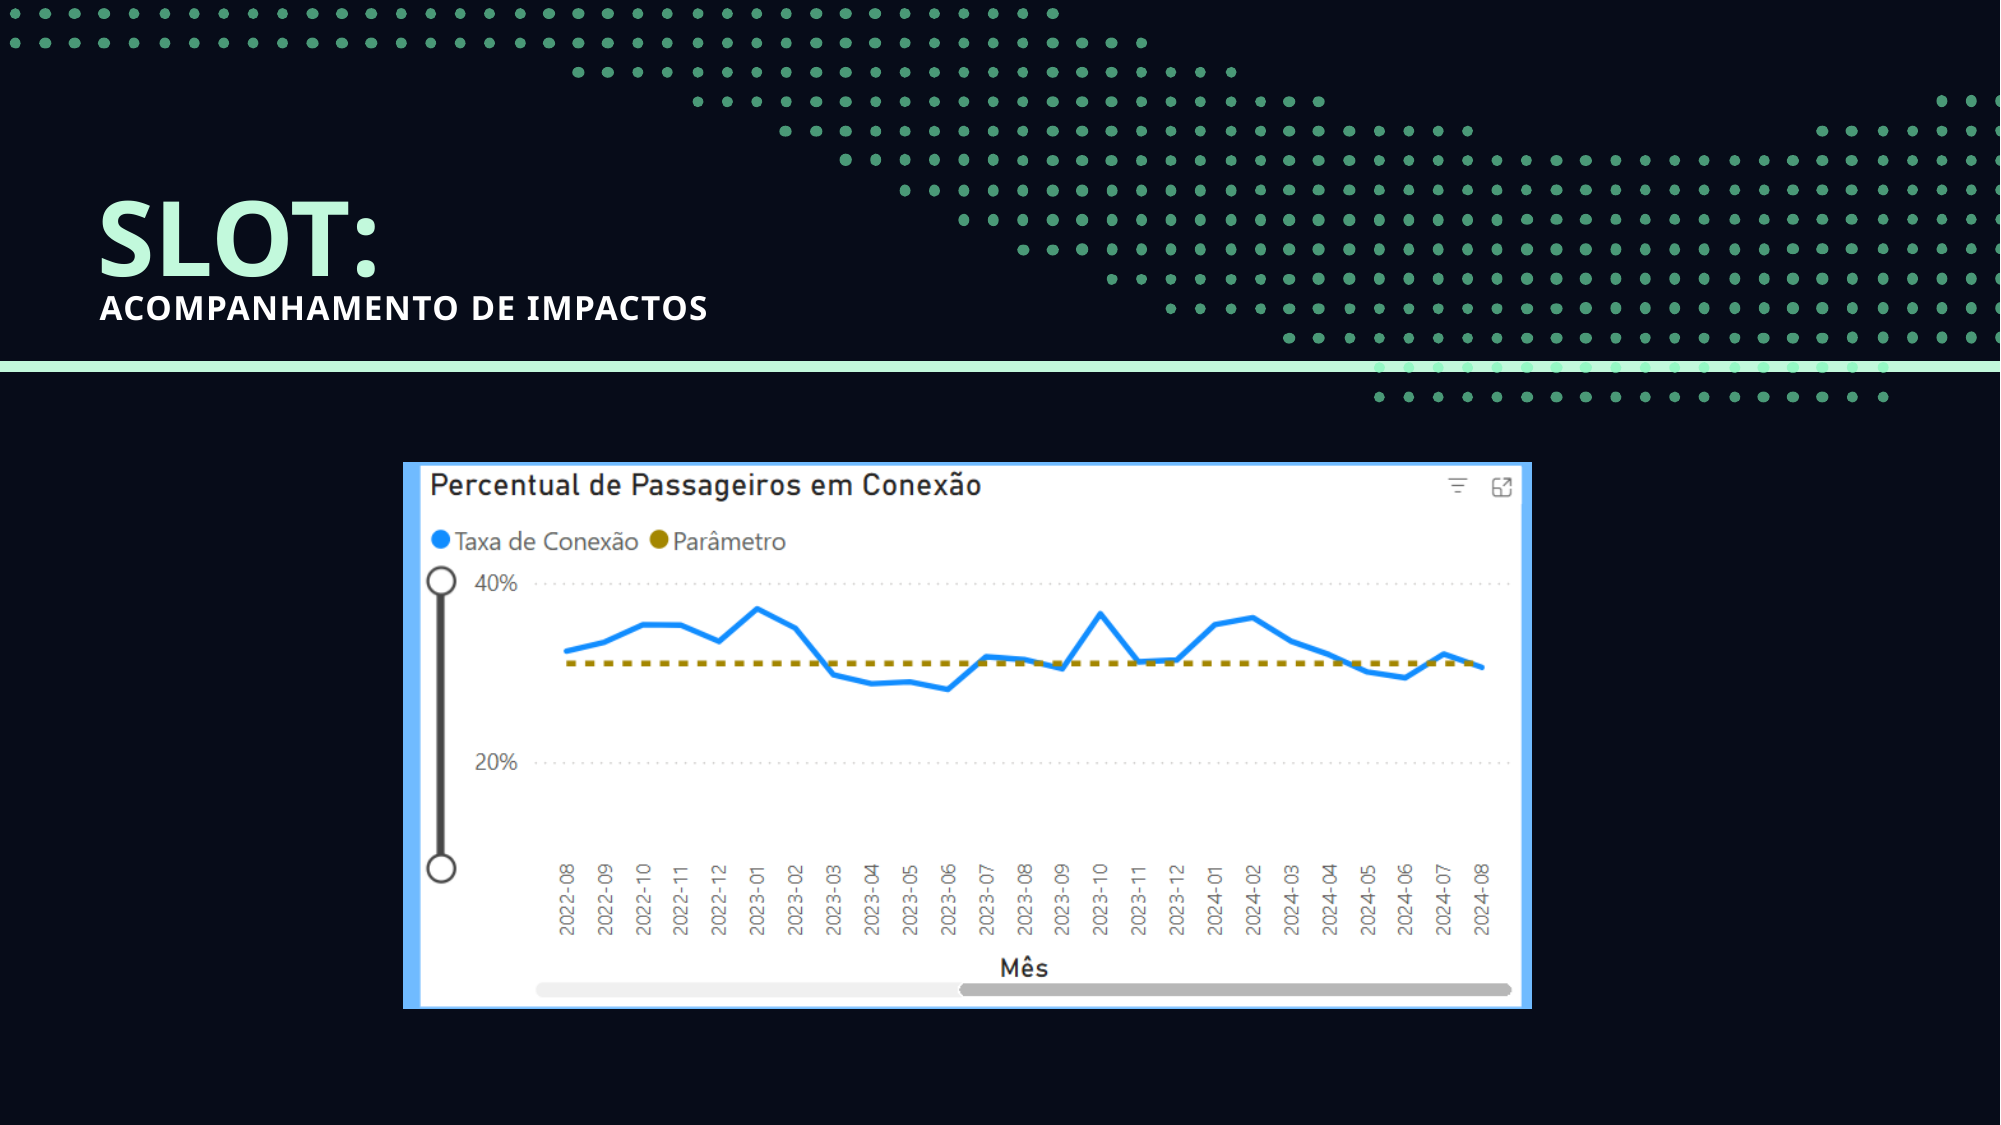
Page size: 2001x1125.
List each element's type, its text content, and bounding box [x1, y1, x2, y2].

text_box [365, 37, 378, 49]
text_box [1046, 155, 1059, 166]
text_box [1907, 272, 1918, 285]
text_box [929, 153, 940, 166]
text_box [1729, 243, 1741, 256]
text_box [1816, 184, 1829, 196]
text_box [1017, 37, 1029, 49]
text_box [1255, 213, 1266, 227]
text_box [1373, 184, 1385, 196]
text_box [1225, 184, 1237, 197]
text_box [1373, 332, 1385, 344]
text_box [1669, 332, 1681, 344]
text_box [1462, 362, 1473, 366]
text_box [1462, 243, 1474, 256]
text_box [1816, 302, 1829, 315]
text_box [1462, 391, 1474, 403]
text_box [1758, 302, 1770, 315]
text_box [1432, 213, 1444, 227]
text_box [1136, 96, 1148, 108]
text_box [247, 37, 259, 49]
text_box [1550, 303, 1563, 315]
text_box [1105, 96, 1118, 108]
text_box [542, 37, 556, 49]
text_box [335, 37, 349, 49]
text_box [1136, 213, 1148, 227]
text_box [1669, 391, 1681, 403]
text_box [1579, 155, 1592, 166]
text_box [1550, 367, 1563, 374]
text_box [1165, 184, 1177, 197]
text_box [632, 37, 644, 49]
text_box [1046, 125, 1059, 137]
text_box [1640, 362, 1651, 366]
text_box [1787, 362, 1799, 366]
text_box [1995, 95, 2000, 107]
text_box [39, 8, 52, 20]
text_box [1669, 362, 1680, 366]
text_box [1373, 243, 1385, 256]
text_box [1816, 367, 1829, 374]
text_box [425, 8, 437, 20]
text_box [1046, 8, 1059, 20]
text_box [1225, 66, 1237, 78]
text_box [1312, 125, 1325, 137]
text_box [1017, 244, 1030, 256]
text_box [1194, 96, 1206, 108]
text_box [661, 66, 673, 78]
text_box [1017, 96, 1029, 108]
text_box [1729, 213, 1741, 225]
text_box [929, 8, 940, 20]
text_box [1283, 303, 1296, 315]
text_box [1491, 367, 1503, 374]
text_box [1877, 331, 1889, 344]
text_box SLOT: [82, 164, 396, 305]
text_box [1432, 184, 1444, 196]
text_box [1846, 272, 1858, 285]
text_box [1403, 213, 1415, 227]
text_box [1757, 362, 1770, 366]
text_box [1877, 362, 1889, 366]
text_box [839, 96, 852, 108]
text_box [1936, 155, 1948, 166]
text_box [1194, 125, 1206, 137]
text_box [1343, 184, 1356, 196]
text_box [958, 153, 970, 166]
text_box [1877, 367, 1889, 374]
text_box [1225, 213, 1237, 227]
text_box [1194, 243, 1206, 256]
text_box [1105, 37, 1118, 49]
text_box [1550, 332, 1563, 344]
text_box [1491, 332, 1503, 344]
text_box [1639, 213, 1651, 225]
text_box [721, 96, 733, 108]
text_box [1462, 213, 1474, 227]
text_box [1344, 303, 1356, 315]
text_box [1075, 96, 1089, 108]
text_box [1639, 243, 1651, 256]
text_box [1225, 303, 1237, 315]
text_box [1579, 391, 1592, 403]
text_box [1579, 184, 1592, 196]
text_box [1106, 274, 1118, 285]
text_box [1373, 367, 1385, 374]
text_box [810, 37, 823, 49]
text_box [1786, 155, 1800, 166]
text_box [601, 8, 614, 20]
text_box [1432, 332, 1444, 344]
text_box [987, 153, 999, 166]
text_box [1579, 362, 1592, 366]
text_box [277, 8, 288, 20]
text_box [751, 96, 763, 108]
text_box [751, 66, 763, 78]
text_box [1550, 272, 1563, 285]
text_box [1907, 331, 1918, 344]
text_box [1669, 213, 1681, 225]
text_box [958, 213, 970, 227]
text_box [1403, 184, 1415, 196]
text_box [1225, 155, 1237, 166]
text_box [779, 125, 792, 137]
text_box [1312, 96, 1325, 108]
text_box [159, 37, 171, 49]
text_box [1017, 213, 1029, 227]
text_box [1105, 125, 1118, 137]
text_box [1017, 125, 1029, 137]
text_box [1343, 125, 1356, 137]
text_box [1165, 213, 1177, 227]
text_box [1816, 272, 1829, 285]
text_box [1046, 184, 1059, 197]
text_box [1520, 303, 1534, 315]
text_box [1491, 303, 1503, 315]
text_box [1136, 274, 1148, 285]
text_box [1698, 367, 1710, 374]
text_box [1075, 125, 1089, 137]
text_box [1995, 243, 2000, 254]
text_box [868, 8, 882, 20]
text_box [484, 8, 496, 20]
text_box [1225, 243, 1237, 256]
text_box [1669, 302, 1681, 315]
text_box [870, 96, 882, 108]
text_box [1550, 243, 1563, 256]
text_box [1462, 303, 1474, 315]
text_box [1520, 332, 1534, 344]
text_box [1936, 184, 1948, 196]
text_box [218, 37, 230, 49]
text_box [9, 37, 21, 49]
text_box [1639, 272, 1651, 285]
text_box [1462, 272, 1474, 285]
text_box [839, 66, 852, 78]
text_box [188, 8, 200, 20]
text_box [1283, 125, 1296, 137]
text_box [839, 125, 852, 137]
text_box [425, 37, 437, 49]
text_box [1758, 155, 1770, 166]
text_box [1965, 125, 1977, 137]
text_box [1995, 302, 2000, 315]
text_box [39, 37, 52, 49]
text_box [1579, 272, 1592, 285]
text_box [68, 37, 81, 49]
text_box [572, 8, 585, 20]
text_box [1610, 302, 1622, 315]
text_box [1075, 66, 1089, 78]
text_box [780, 96, 792, 108]
text_box [1698, 302, 1710, 315]
text_box [1017, 155, 1029, 166]
text_box [1936, 125, 1948, 137]
text_box [987, 96, 999, 108]
text_box [1786, 391, 1800, 403]
text_box [1255, 155, 1266, 166]
text_box [1491, 362, 1502, 366]
text_box [1373, 125, 1385, 137]
text_box [1669, 272, 1681, 285]
text_box [1283, 213, 1296, 227]
text_box [1075, 37, 1089, 49]
text_box [1165, 243, 1177, 256]
text_box [1907, 184, 1918, 196]
text_box [839, 153, 852, 166]
text_box [1936, 243, 1948, 255]
text_box [1877, 155, 1889, 166]
text_box [1312, 272, 1325, 285]
text_box [721, 66, 733, 78]
text_box [1046, 66, 1059, 78]
text_box [1995, 125, 2000, 137]
text_box [1136, 66, 1148, 78]
text_box [1046, 213, 1059, 227]
text_box [1075, 243, 1089, 256]
text_box [1786, 243, 1800, 255]
text_box [1312, 243, 1325, 256]
text_box [1877, 213, 1889, 225]
text_box [1639, 302, 1651, 315]
text_box [1786, 367, 1800, 374]
text_box [1877, 272, 1889, 285]
text_box [1758, 243, 1770, 256]
text_box [1343, 272, 1356, 285]
text_box [987, 125, 999, 137]
text_box [1786, 213, 1800, 225]
text_box [1845, 243, 1858, 255]
text_box [1136, 125, 1148, 137]
text_box [1846, 302, 1858, 315]
text_box [1907, 302, 1918, 315]
text_box [1936, 94, 1948, 108]
text_box [1786, 302, 1800, 315]
text_box [1965, 94, 1977, 108]
text_box [1786, 332, 1800, 344]
text_box [1225, 125, 1237, 137]
text_box [1936, 213, 1948, 225]
text_box [1373, 155, 1385, 166]
text_box [1995, 272, 2000, 285]
text_box [1877, 302, 1889, 315]
text_box [0, 0, 2000, 361]
text_box [1404, 362, 1414, 366]
text_box [958, 184, 970, 197]
text_box [542, 8, 556, 20]
text_box [1105, 155, 1118, 166]
text_box [1936, 331, 1948, 344]
text_box [987, 184, 999, 197]
text_box [601, 66, 614, 78]
text_box [692, 96, 704, 108]
text_box [484, 37, 496, 49]
text_box [1845, 184, 1858, 196]
text_box [159, 8, 171, 20]
text_box [1403, 155, 1415, 166]
text_box [780, 66, 792, 78]
text_box [661, 37, 673, 49]
text_box [1343, 213, 1356, 227]
text_box [1758, 184, 1770, 196]
text_box [365, 8, 378, 20]
text_box [1550, 184, 1563, 196]
text_box [1255, 243, 1266, 256]
text_box [1847, 362, 1858, 366]
text_box [1462, 332, 1474, 344]
text_box [1136, 243, 1148, 256]
text_box [1877, 243, 1889, 255]
text_box [929, 184, 940, 197]
text_box [1698, 243, 1710, 256]
text_box [1610, 367, 1622, 374]
text_box [987, 37, 999, 49]
text_box [1729, 302, 1741, 315]
text_box [870, 66, 882, 78]
text_box [1639, 332, 1651, 344]
text_box [1432, 125, 1444, 137]
text_box [1550, 213, 1563, 225]
text_box [1729, 155, 1741, 166]
text_box [572, 66, 585, 78]
text_box [1816, 332, 1829, 344]
text_box [1403, 367, 1415, 374]
text_box [1995, 214, 2000, 225]
text_box [68, 8, 81, 20]
text_box [839, 37, 852, 49]
text_box [1579, 332, 1592, 344]
text_box [1432, 391, 1444, 403]
text_box [1255, 125, 1266, 137]
text_box [1698, 213, 1710, 225]
text_box [1639, 367, 1651, 374]
text_box [1046, 96, 1059, 108]
text_box [1965, 272, 1977, 285]
text_box [1698, 391, 1710, 403]
text_box [601, 37, 614, 49]
text_box [1846, 391, 1858, 403]
text_box [810, 96, 823, 108]
text_box [1550, 391, 1563, 403]
text_box [1816, 391, 1829, 403]
text_box [810, 66, 823, 78]
text_box [1757, 367, 1770, 374]
text_box [929, 66, 940, 78]
text_box [218, 8, 230, 20]
text_box [1610, 243, 1622, 256]
text_box [1194, 213, 1206, 227]
text_box [1816, 362, 1829, 366]
text_box [1283, 243, 1296, 256]
text_box [0, 372, 2000, 1125]
text_box [870, 153, 882, 166]
text_box [1283, 155, 1296, 166]
text_box [1729, 332, 1741, 344]
text_box [514, 8, 526, 20]
text_box [1136, 155, 1148, 166]
text_box [1136, 37, 1148, 49]
text_box [1698, 155, 1710, 166]
text_box [395, 37, 407, 49]
text_box [1729, 362, 1740, 366]
text_box [1255, 184, 1266, 196]
text_box [870, 125, 882, 137]
text_box [1403, 243, 1415, 256]
text_box [9, 8, 21, 20]
text_box [899, 125, 911, 137]
text_box [1579, 213, 1592, 225]
text_box [1374, 362, 1385, 366]
text_box [1462, 184, 1474, 196]
text_box [929, 96, 940, 108]
text_box [1786, 272, 1800, 285]
text_box [1283, 274, 1296, 285]
text_box [1046, 244, 1059, 256]
text_box [130, 434, 1870, 539]
text_box [661, 8, 673, 20]
text_box [1462, 125, 1474, 137]
text_box [1907, 125, 1918, 137]
text_box [1729, 184, 1741, 196]
text_box [1965, 243, 1977, 255]
text_box [1491, 213, 1503, 227]
text_box [1106, 213, 1118, 227]
text_box [1610, 332, 1622, 344]
text_box [1965, 184, 1977, 196]
text_box [987, 213, 999, 227]
text_box [1017, 66, 1029, 78]
text_box [1550, 155, 1563, 166]
text_box [128, 37, 140, 49]
text_box [1729, 367, 1741, 374]
text_box [1669, 155, 1681, 166]
text_box [514, 37, 526, 49]
text_box [454, 8, 466, 20]
text_box [1373, 272, 1385, 285]
text_box [1520, 213, 1534, 225]
text_box [1225, 274, 1237, 285]
text_box [335, 8, 349, 20]
text_box [899, 153, 911, 166]
text_box [572, 37, 585, 49]
text_box [1462, 155, 1474, 166]
text_box [1520, 184, 1532, 196]
text_box [1610, 155, 1622, 166]
text_box [751, 37, 763, 49]
text_box [1698, 184, 1710, 196]
text_box [632, 8, 644, 20]
text_box [1757, 391, 1770, 403]
text_box [1075, 184, 1089, 197]
text_box [1845, 155, 1858, 166]
text_box [1520, 155, 1532, 166]
text_box [839, 8, 852, 20]
text_box [1816, 155, 1829, 166]
text_box [692, 66, 704, 78]
text_box [1343, 155, 1356, 166]
text_box [1373, 303, 1385, 315]
text_box [1432, 303, 1444, 315]
text_box [1165, 303, 1177, 315]
text_box [1936, 302, 1948, 315]
text_box [1907, 213, 1918, 225]
text_box [1965, 302, 1977, 315]
text_box [306, 8, 319, 20]
picture [403, 462, 1532, 1009]
text_box [1312, 184, 1325, 196]
text_box [1520, 243, 1534, 256]
text_box [1225, 96, 1237, 108]
text_box [1579, 302, 1592, 315]
text_box [1610, 184, 1622, 196]
text_box [1669, 367, 1681, 374]
text_box [721, 8, 733, 20]
text_box [1046, 37, 1059, 49]
text_box [1786, 184, 1800, 196]
text_box [692, 37, 704, 49]
text_box [780, 37, 792, 49]
text_box [1698, 362, 1709, 366]
text_box [1283, 332, 1296, 344]
text_box [1907, 155, 1918, 166]
text_box [1995, 155, 2000, 166]
text_box [1845, 125, 1858, 137]
text_box [1520, 272, 1534, 285]
text_box [810, 8, 823, 20]
text_box [1491, 184, 1503, 196]
text_box [692, 8, 704, 20]
text_box [1936, 272, 1948, 285]
text_box [1610, 213, 1622, 225]
text_box [958, 37, 970, 49]
text_box [1639, 184, 1651, 196]
text_box [97, 37, 111, 49]
text_box [1816, 213, 1829, 225]
text_box [1698, 272, 1710, 285]
text_box [1758, 272, 1770, 285]
text_box [1283, 184, 1296, 196]
text_box [1639, 391, 1651, 403]
text_box [277, 37, 288, 49]
text_box [1105, 66, 1118, 78]
text_box [1403, 272, 1415, 285]
text_box [1965, 155, 1977, 166]
text_box [247, 8, 259, 20]
text_box [1995, 184, 2000, 196]
text_box [958, 8, 970, 20]
text_box [1343, 243, 1356, 256]
text_box [1373, 391, 1385, 403]
text_box [1579, 367, 1592, 374]
text_box [97, 8, 111, 20]
text_box [1462, 367, 1474, 374]
text_box [1520, 367, 1534, 374]
text_box [1758, 213, 1770, 225]
text_box [899, 37, 911, 49]
text_box [1432, 243, 1444, 256]
text_box [1106, 243, 1118, 256]
text_box [958, 125, 970, 137]
text_box [1491, 391, 1503, 403]
text_box [780, 8, 792, 20]
text_box [1698, 332, 1710, 344]
text_box [1877, 125, 1889, 137]
text_box [1403, 332, 1415, 344]
text_box [1669, 243, 1681, 256]
text_box [1165, 66, 1177, 78]
text_box [958, 96, 970, 108]
text_box [929, 125, 940, 137]
text_box [1312, 303, 1325, 315]
text_box [1194, 274, 1206, 285]
text_box [1194, 303, 1206, 315]
text_box [721, 37, 733, 49]
text_box [1491, 155, 1503, 166]
text_box [1403, 125, 1415, 137]
text_box [1312, 213, 1325, 227]
text_box [1995, 331, 2000, 344]
text_box [868, 37, 882, 49]
text_box [1165, 125, 1177, 137]
text_box [1432, 367, 1444, 374]
text_box [188, 37, 200, 49]
text_box [395, 8, 407, 20]
text_box [1075, 155, 1089, 166]
text_box [1550, 362, 1563, 366]
text_box [1403, 303, 1415, 315]
text_box [1877, 184, 1889, 196]
text_box [1965, 213, 1977, 225]
text_box [1344, 332, 1356, 344]
text_box [1075, 213, 1089, 227]
text_box [1194, 66, 1206, 78]
text_box [128, 8, 140, 20]
text_box [1165, 274, 1177, 285]
text_box [1283, 96, 1296, 108]
text_box [1255, 274, 1266, 285]
text_box [1669, 184, 1681, 196]
text_box [1610, 362, 1621, 366]
text_box [1017, 8, 1029, 20]
text_box [899, 96, 911, 108]
text_box [1194, 155, 1206, 166]
text_box [987, 8, 999, 20]
text_box [987, 66, 999, 78]
text_box [306, 37, 319, 49]
text_box [929, 37, 940, 49]
text_box [1433, 362, 1444, 366]
text_box [1017, 184, 1029, 197]
text_box [1165, 155, 1177, 166]
text_box [1255, 96, 1266, 108]
text_box [1846, 331, 1858, 344]
text_box [1432, 155, 1444, 166]
text_box [899, 66, 911, 78]
text_box [1965, 331, 1977, 344]
text_box [1165, 96, 1177, 108]
text_box [1579, 243, 1592, 256]
text_box [958, 66, 970, 78]
text_box [1729, 391, 1741, 403]
text_box ACOMPANHAMENTO DE IMPACTOS [84, 279, 724, 335]
text_box [751, 8, 763, 20]
text_box [1610, 272, 1622, 285]
text_box [1639, 155, 1651, 166]
text_box [632, 66, 644, 78]
text_box [1491, 243, 1503, 256]
text_box [454, 37, 466, 49]
text_box [810, 125, 823, 137]
text_box [1521, 362, 1533, 366]
text_box [1846, 367, 1858, 374]
text_box [899, 184, 911, 197]
text_box [1312, 155, 1325, 166]
text_box [1520, 391, 1534, 403]
text_box [1312, 332, 1325, 344]
text_box [1816, 125, 1829, 137]
text_box [1757, 332, 1770, 344]
text_box [1907, 243, 1918, 255]
text_box [899, 8, 911, 20]
text_box [1255, 303, 1266, 315]
text_box [1106, 184, 1118, 197]
text_box [1845, 213, 1858, 225]
text_box [1729, 272, 1741, 285]
text_box [1403, 391, 1415, 403]
text_box [1194, 184, 1206, 197]
text_box [1432, 272, 1444, 285]
text_box [1816, 243, 1829, 255]
text_box [1610, 391, 1622, 403]
text_box [1491, 272, 1503, 285]
text_box [1136, 184, 1148, 197]
text_box [1373, 213, 1385, 227]
text_box [1877, 391, 1889, 403]
